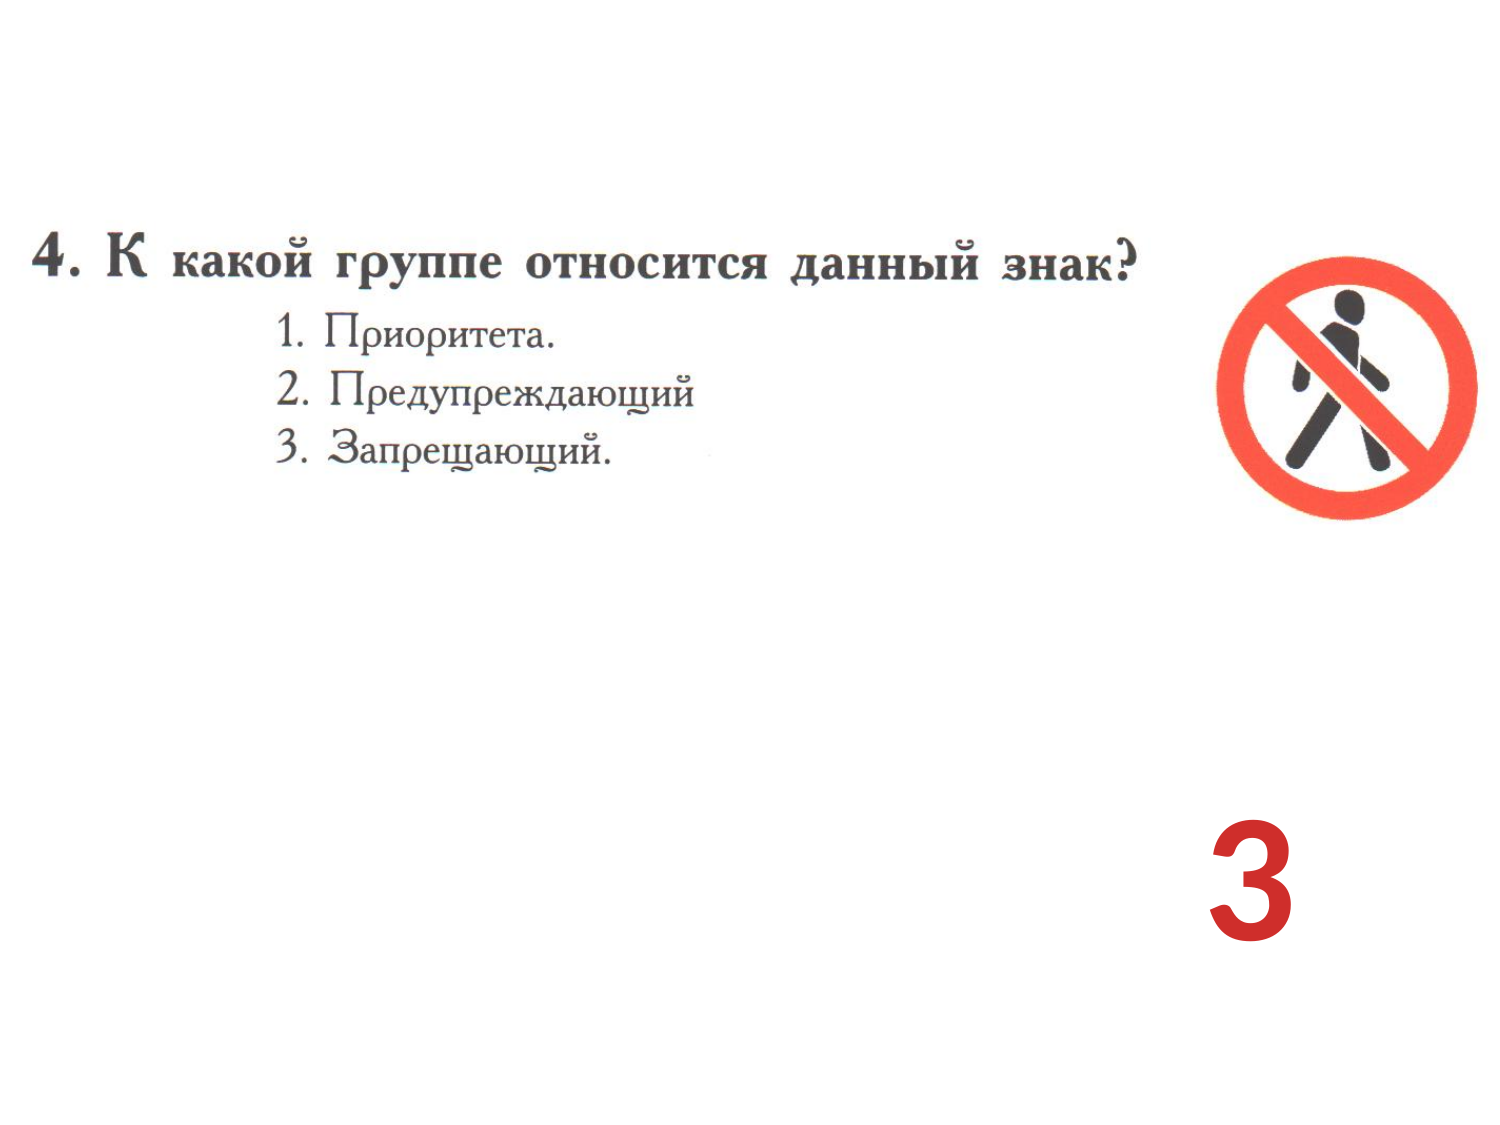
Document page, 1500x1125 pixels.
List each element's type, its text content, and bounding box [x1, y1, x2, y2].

text_box 3 [1112, 749, 1388, 985]
picture [0, 212, 1500, 529]
